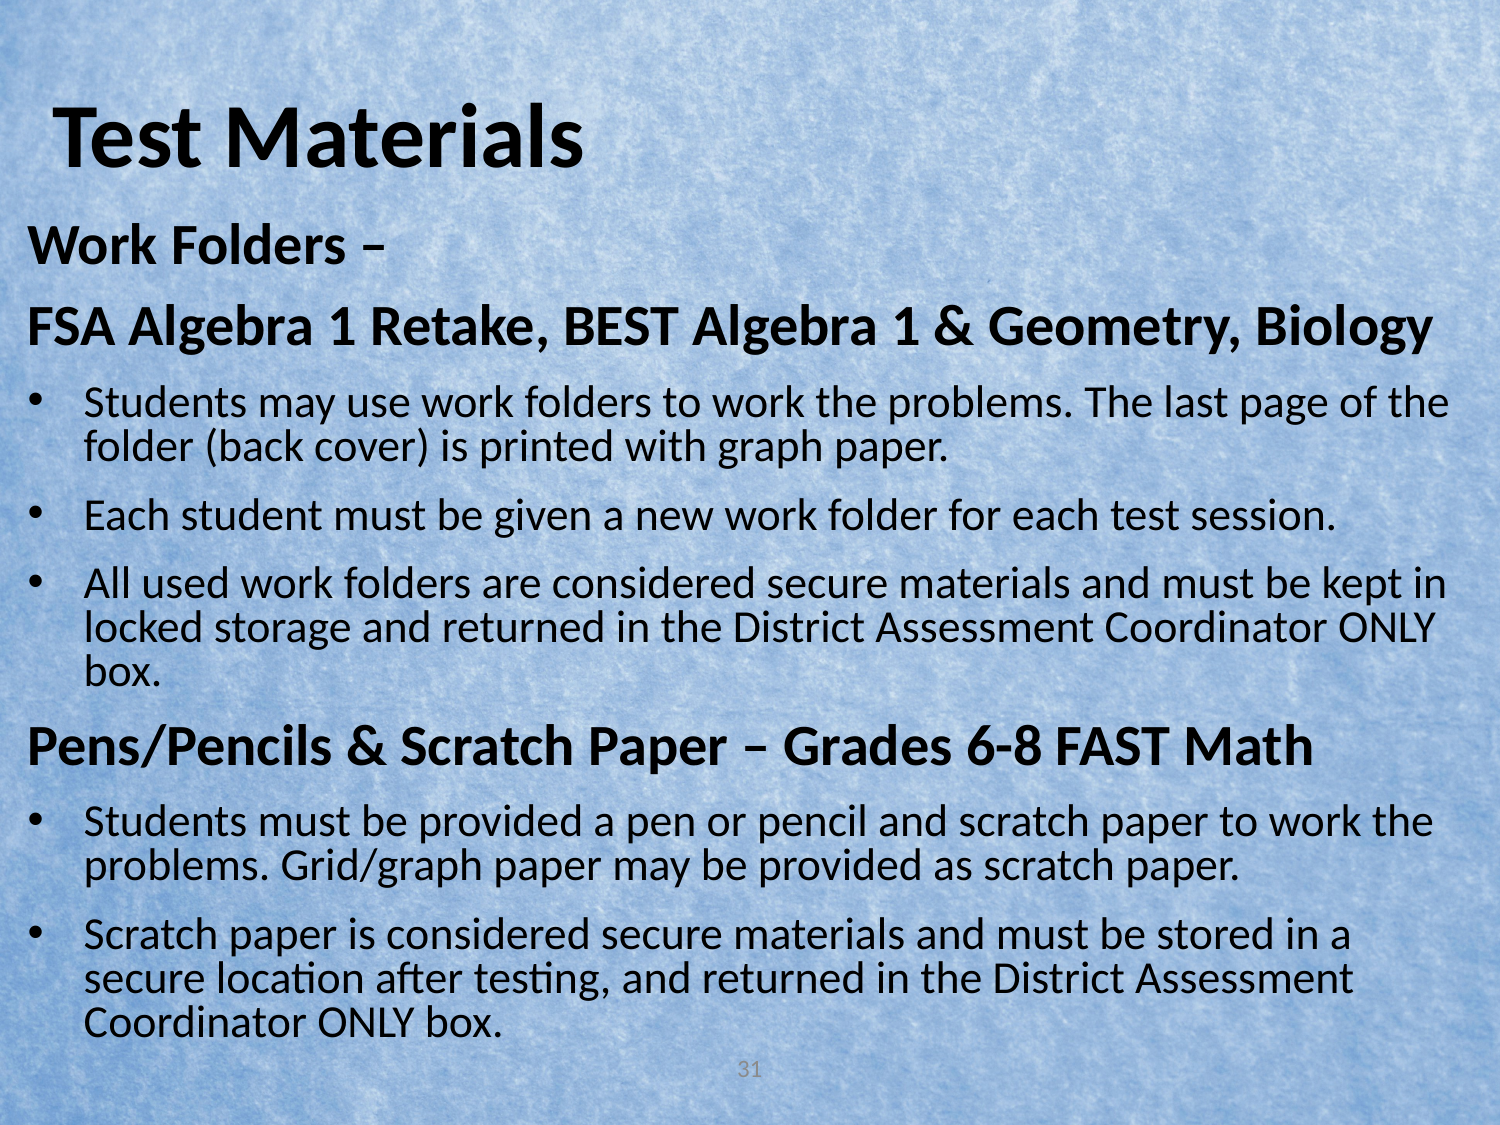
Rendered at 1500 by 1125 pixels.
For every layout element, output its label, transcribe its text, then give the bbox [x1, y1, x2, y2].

title Test Materials [37, 41, 1150, 212]
slide_number 31 [512, 1037, 988, 1098]
picture [0, 0, 1500, 1125]
list Work Folders – FSA Algebra 1 Retake, BEST Algebra 1 & Geometry, Biology Students may use work folders to work the problems. The last page of the folder (back cover) is printed with graph paper. Each student must be given a new work folder for each test session. All used work folders are considered secure materials and must be kept in locked storage and returned in the District Assessment Coordinator ONLY box. Pens/Pencils & Scratch Paper – Grades 6-8 FAST Math Students must be provided a pen or pencil and scratch paper to work the problems. Grid/graph paper may be provided as scratch paper. Scratch paper is considered secure materials and must be stored in a secure location after testing, and returned in the District Assessment Coordinator ONLY box. [12, 212, 1488, 1050]
